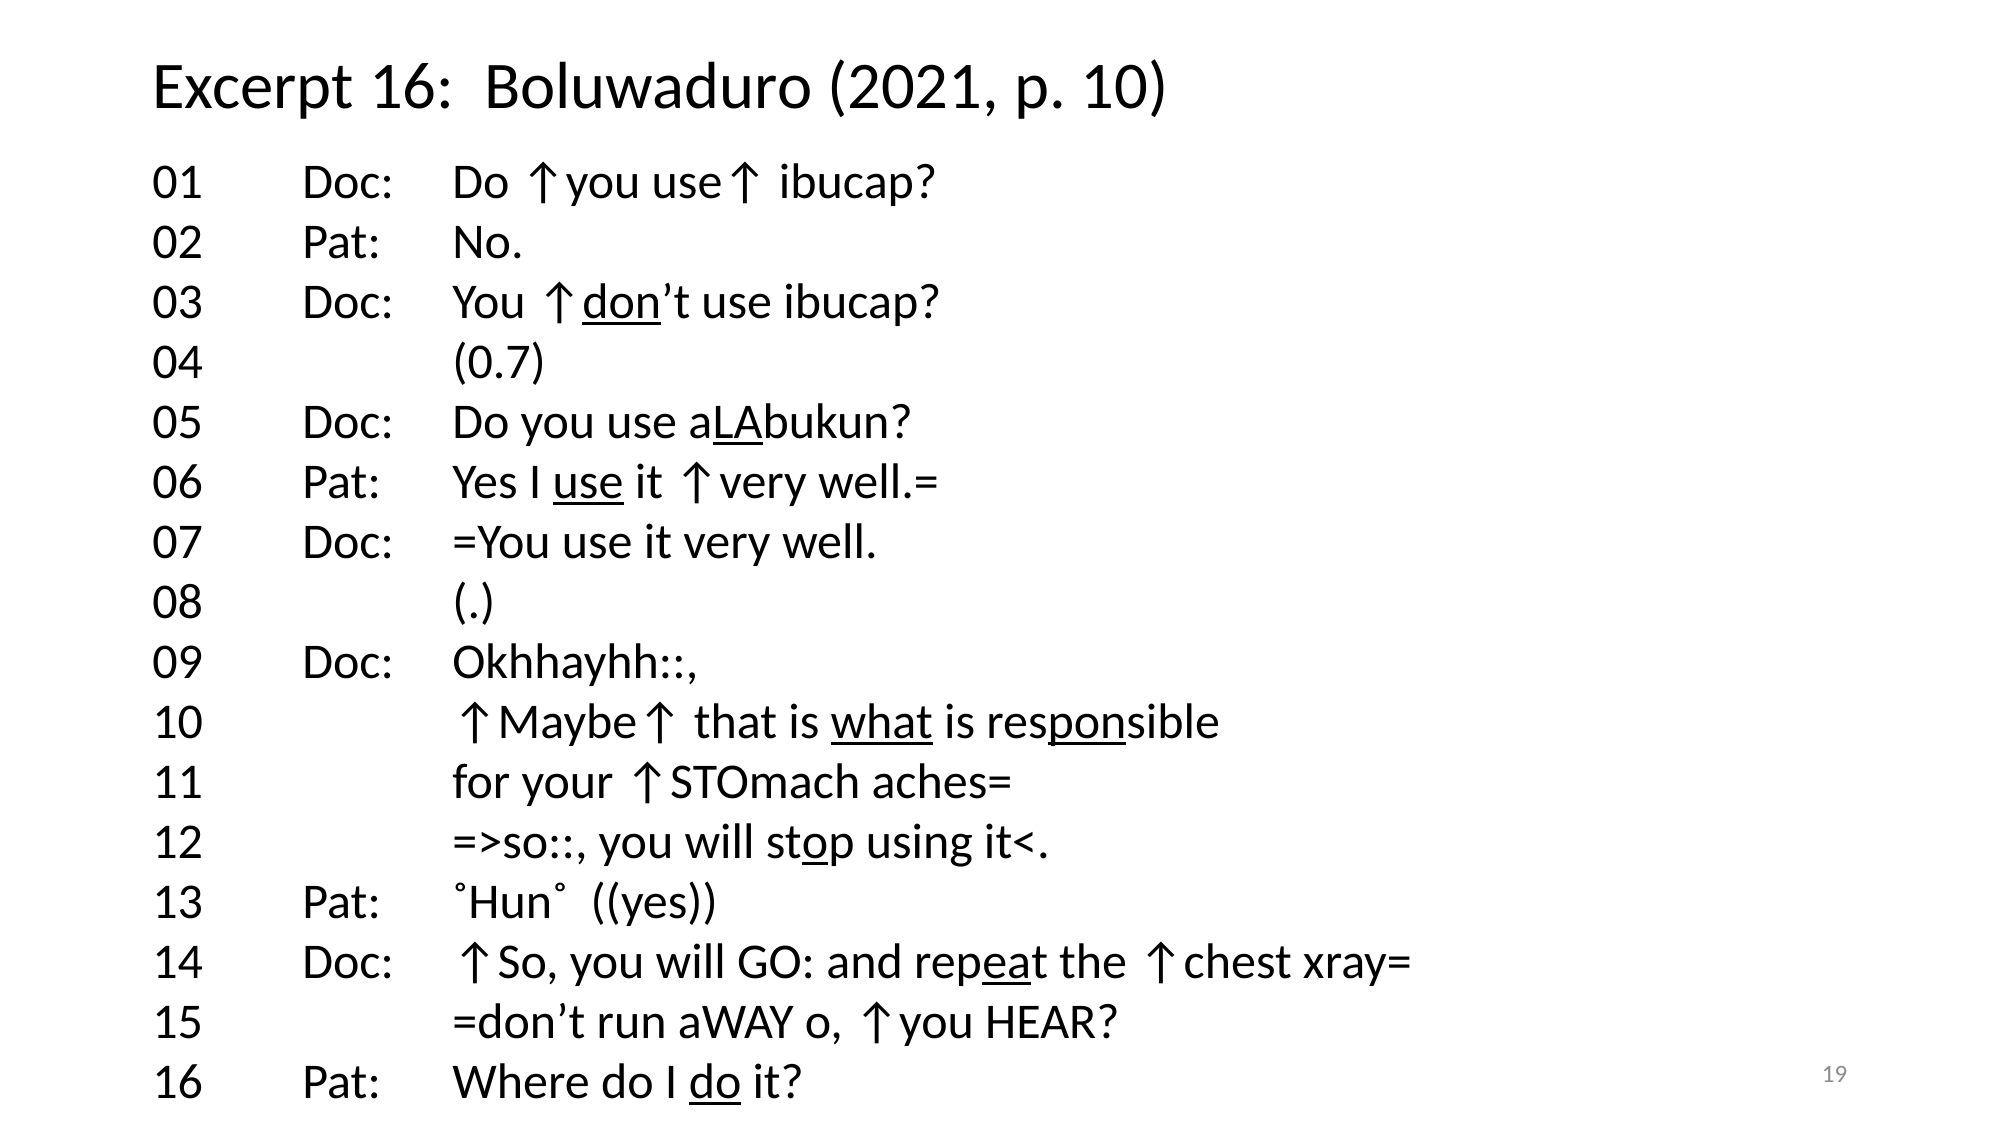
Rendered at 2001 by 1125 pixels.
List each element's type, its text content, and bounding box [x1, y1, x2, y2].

slide_number 19 [1412, 1042, 1863, 1103]
list 01 Doc: Do ↑you use↑ ibucap? 02 Pat: No. 03 Doc: You ↑don’t use ibucap? 04 (0.7) 05 Doc: Do you use aLAbukun? 06 Pat: Yes I use it ↑very well.= 07 Doc: =You use it very well. 08 (.) 09 Doc: Okhhayhh::, 10 ↑Maybe↑ that is what is responsible 11 for your ↑STOmach aches= 12 =>so::, you will stop using it<. 13 Pat: ˚Hun˚ ((yes)) 14 Doc: ↑So, you will GO: and repeat the ↑chest xray= 15 =don’t run aWAY o, ↑you HEAR? 16 Pat: Where do I do it? [137, 141, 1863, 1125]
title Excerpt 16: Boluwaduro (2021, p. 10) [137, 59, 1863, 141]
